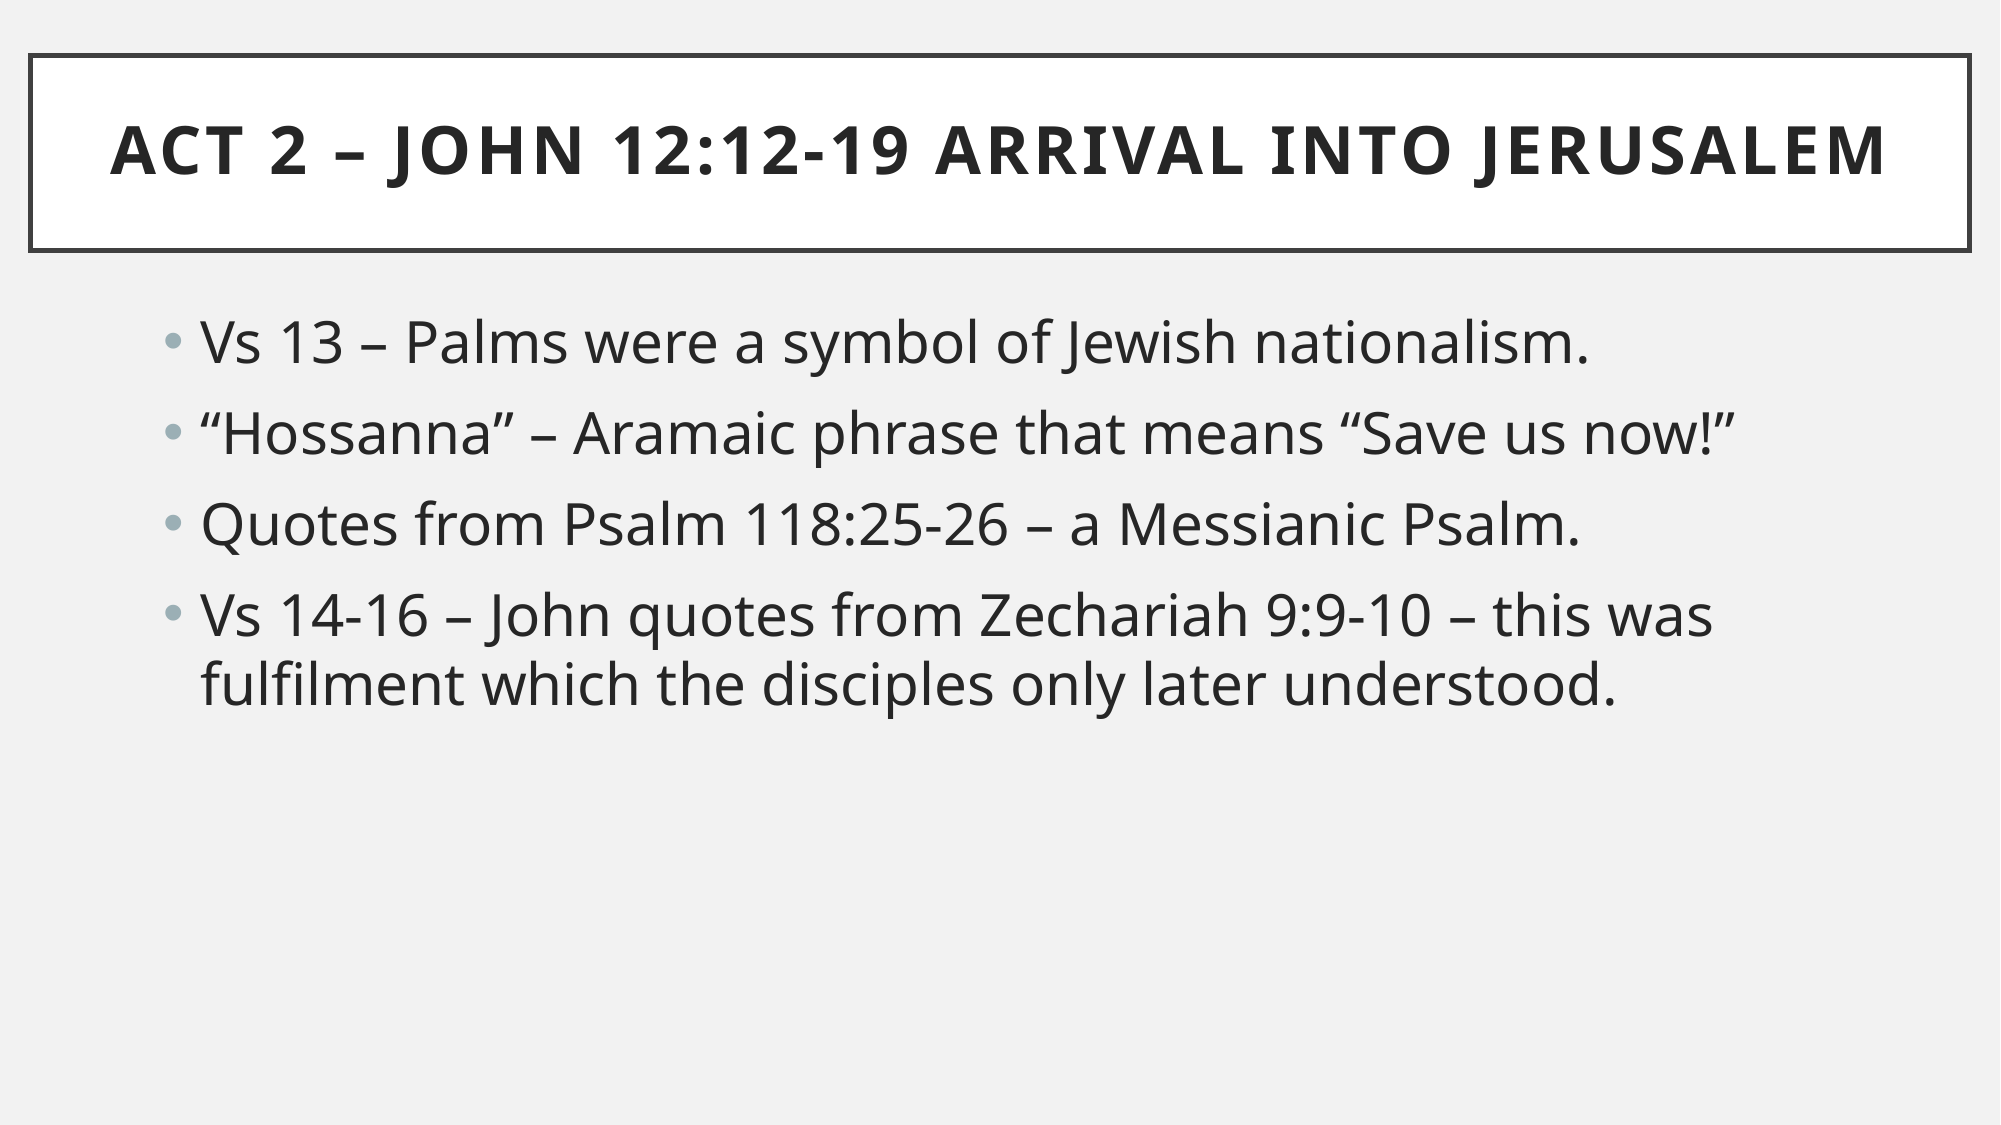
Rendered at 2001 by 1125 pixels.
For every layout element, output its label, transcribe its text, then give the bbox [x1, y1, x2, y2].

list Vs 13 – Palms were a symbol of Jewish nationalism. “Hossanna” – Aramaic phrase that means “Save us now!” Quotes from Psalm 118:25-26 – a Messianic Psalm. Vs 14-16 – John quotes from Zechariah 9:9-10 – this was fulfilment which the disciples only later understood. [148, 298, 1821, 1070]
title ACT 2 – John 12:12-19 ARRIVAL INTO JERUSALEM [28, 53, 1972, 253]
